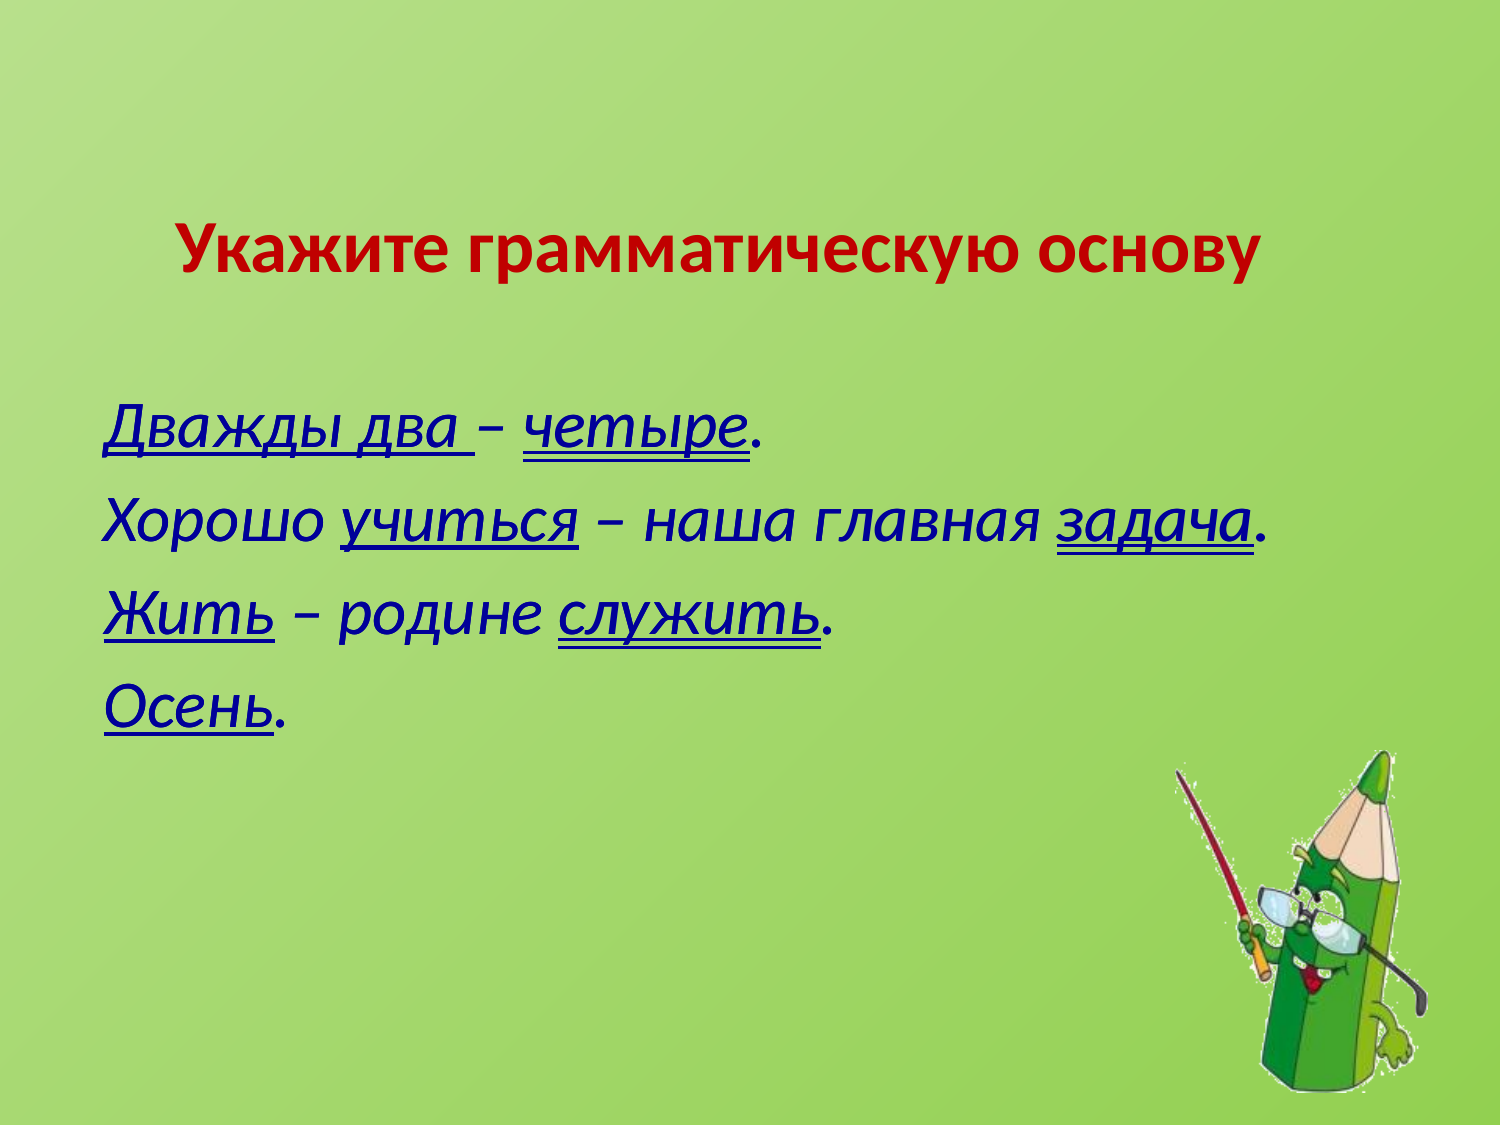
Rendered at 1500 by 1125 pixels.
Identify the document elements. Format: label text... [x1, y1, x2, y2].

picture [1174, 750, 1429, 1094]
text_box Дважды два – четыре. Хорошо учиться – наша главная задача. Жить – родине служить. Осень. [88, 373, 1439, 804]
title Укажите грамматическую основу [53, 149, 1404, 337]
